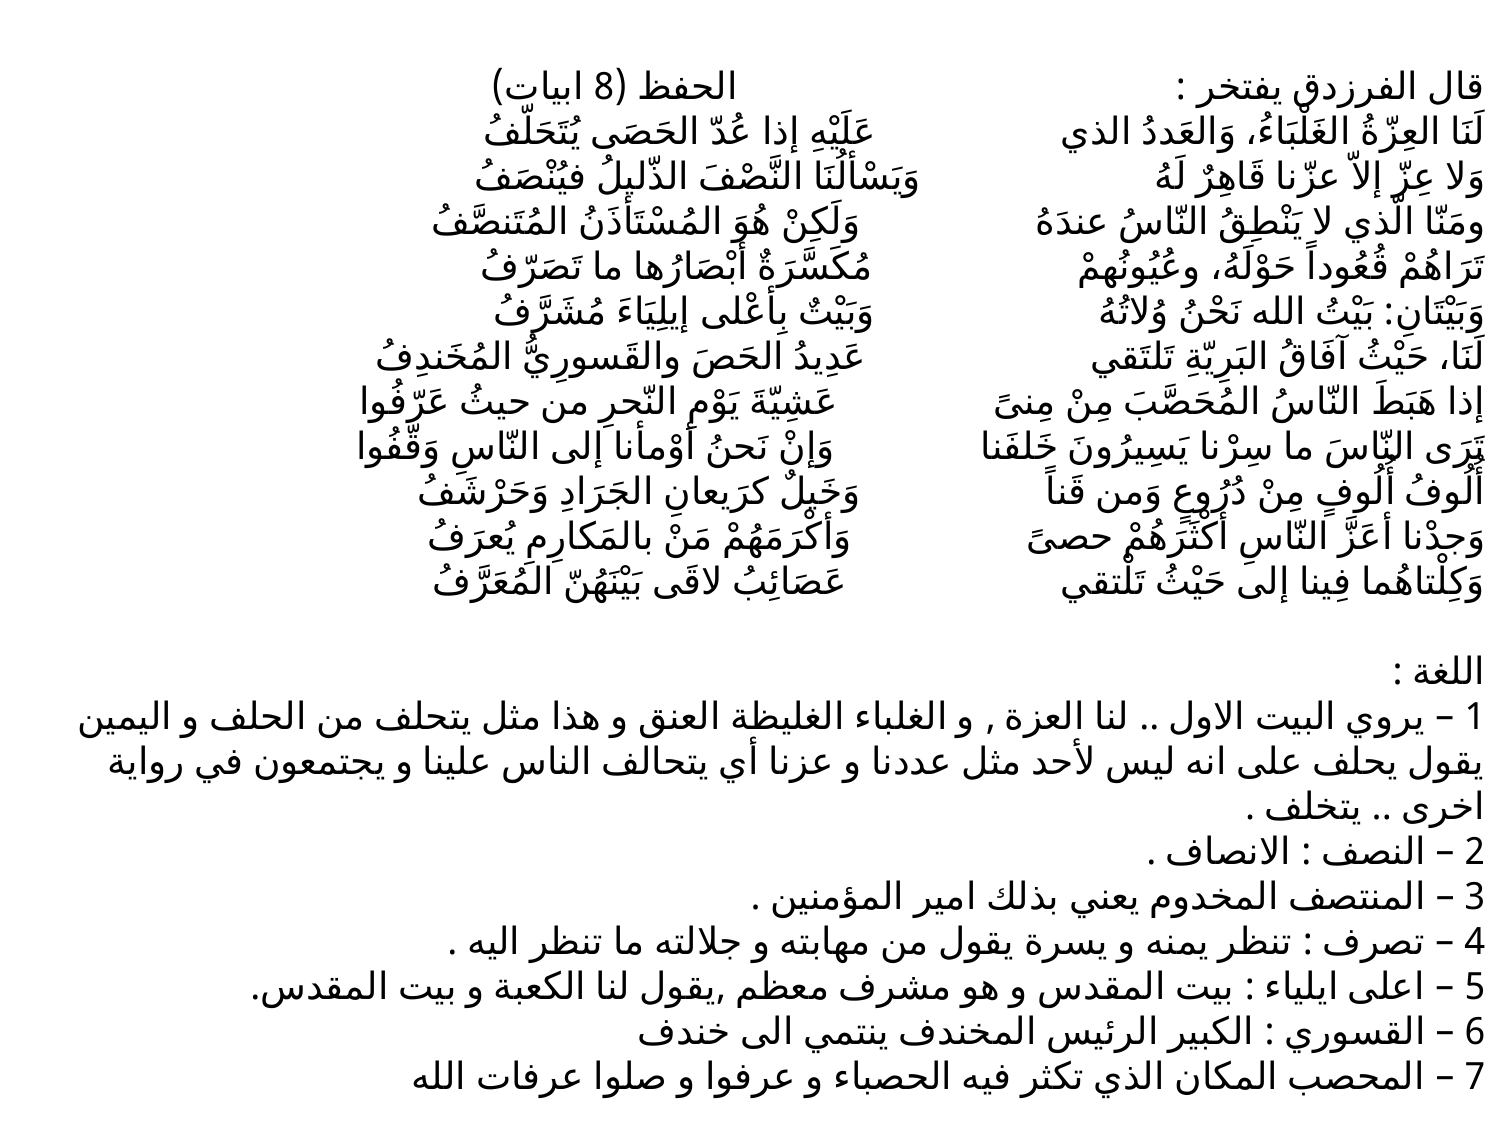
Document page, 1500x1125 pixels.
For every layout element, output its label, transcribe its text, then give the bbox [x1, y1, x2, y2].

text_box قال الفرزدق يفتخر : الحفظ (8 ابيات) لَنَا العِزّةُ الغَلْبَاءُ، وَالعَددُ الذي عَلَيْهِ إذا عُدّ الحَصَى يُتَحَلّفُ وَلا عِزّ إلاّ عزّنا قَاهِرٌ لَهُ وَيَسْألُنَا النَّصْفَ الذّليلُ فيُنْصَفُ ومَنّا الّذي لا يَنْطِقُ النّاسُ عندَهُ وَلَكِنْ هُوَ المُسْتَأذَنُ المُتَنصَّفُ تَرَاهُمْ قُعُوداً حَوْلَهُ، وعُيُونُهمْ مُكَسَّرَةٌ أبْصَارُها ما تَصَرّفُ وَبَيْتَانِ: بَيْتُ الله نَحْنُ وُلاتُهُ وَبَيْتٌ بِأعْلى إيلِيَاءَ مُشَرَّفُ لَنَا، حَيْثُ آفَاقُ البَرِيّةِ تَلتَقي عَدِيدُ الحَصَ والقَسورِيُّ المُخَندِفُ إذا هَبَطَ النّاسُ المُحَصَّبَ مِنْ مِنىً عَشِيّةَ يَوْمِ النّحرِ من حيثُ عَرّفُوا تَرَى النّاسَ ما سِرْنا يَسِيرُونَ خَلفَنا وَإنْ نَحنُ أوْمأنا إلى النّاسِ وَقّفُوا أُلُوفُ أُلُوفٍ مِنْ دُرُوعٍ وَمن قَناً وَخَيلٌ كرَيعانِ الجَرَادِ وَحَرْشَفُ وَجدْنا أعَزَّ النّاسِ أكْثَرَهُمْ حصىً وَأكْرَمَهُمْ مَنْ بالمَكارِمِ يُعرَفُ وَكِلْتاهُما فِينا إلى حَيْثُ تَلْتقي عَصَائِبُ لاقَى بَيْنَهُنّ المُعَرَّفُ اللغة : 1 – يروي البيت الاول .. لنا العزة , و الغلباء الغليظة العنق و هذا مثل يتحلف من الحلف و اليمين يقول يحلف على انه ليس لأحد مثل عددنا و عزنا أي يتحالف الناس علينا و يجتمعون في رواية اخرى .. يتخلف . 2 – النصف : الانصاف . 3 – المنتصف المخدوم يعني بذلك امير المؤمنين . 4 – تصرف : تنظر يمنه و يسرة يقول من مهابته و جلالته ما تنظر اليه . 5 – اعلى ايلياء : بيت المقدس و هو مشرف معظم ,يقول لنا الكعبة و بيت المقدس. 6 – القسوري : الكبير الرئيس المخندف ينتمي الى خندف 7 – المحصب المكان الذي تكثر فيه الحصباء و عرفوا و صلوا عرفات الله [0, 54, 1500, 1125]
